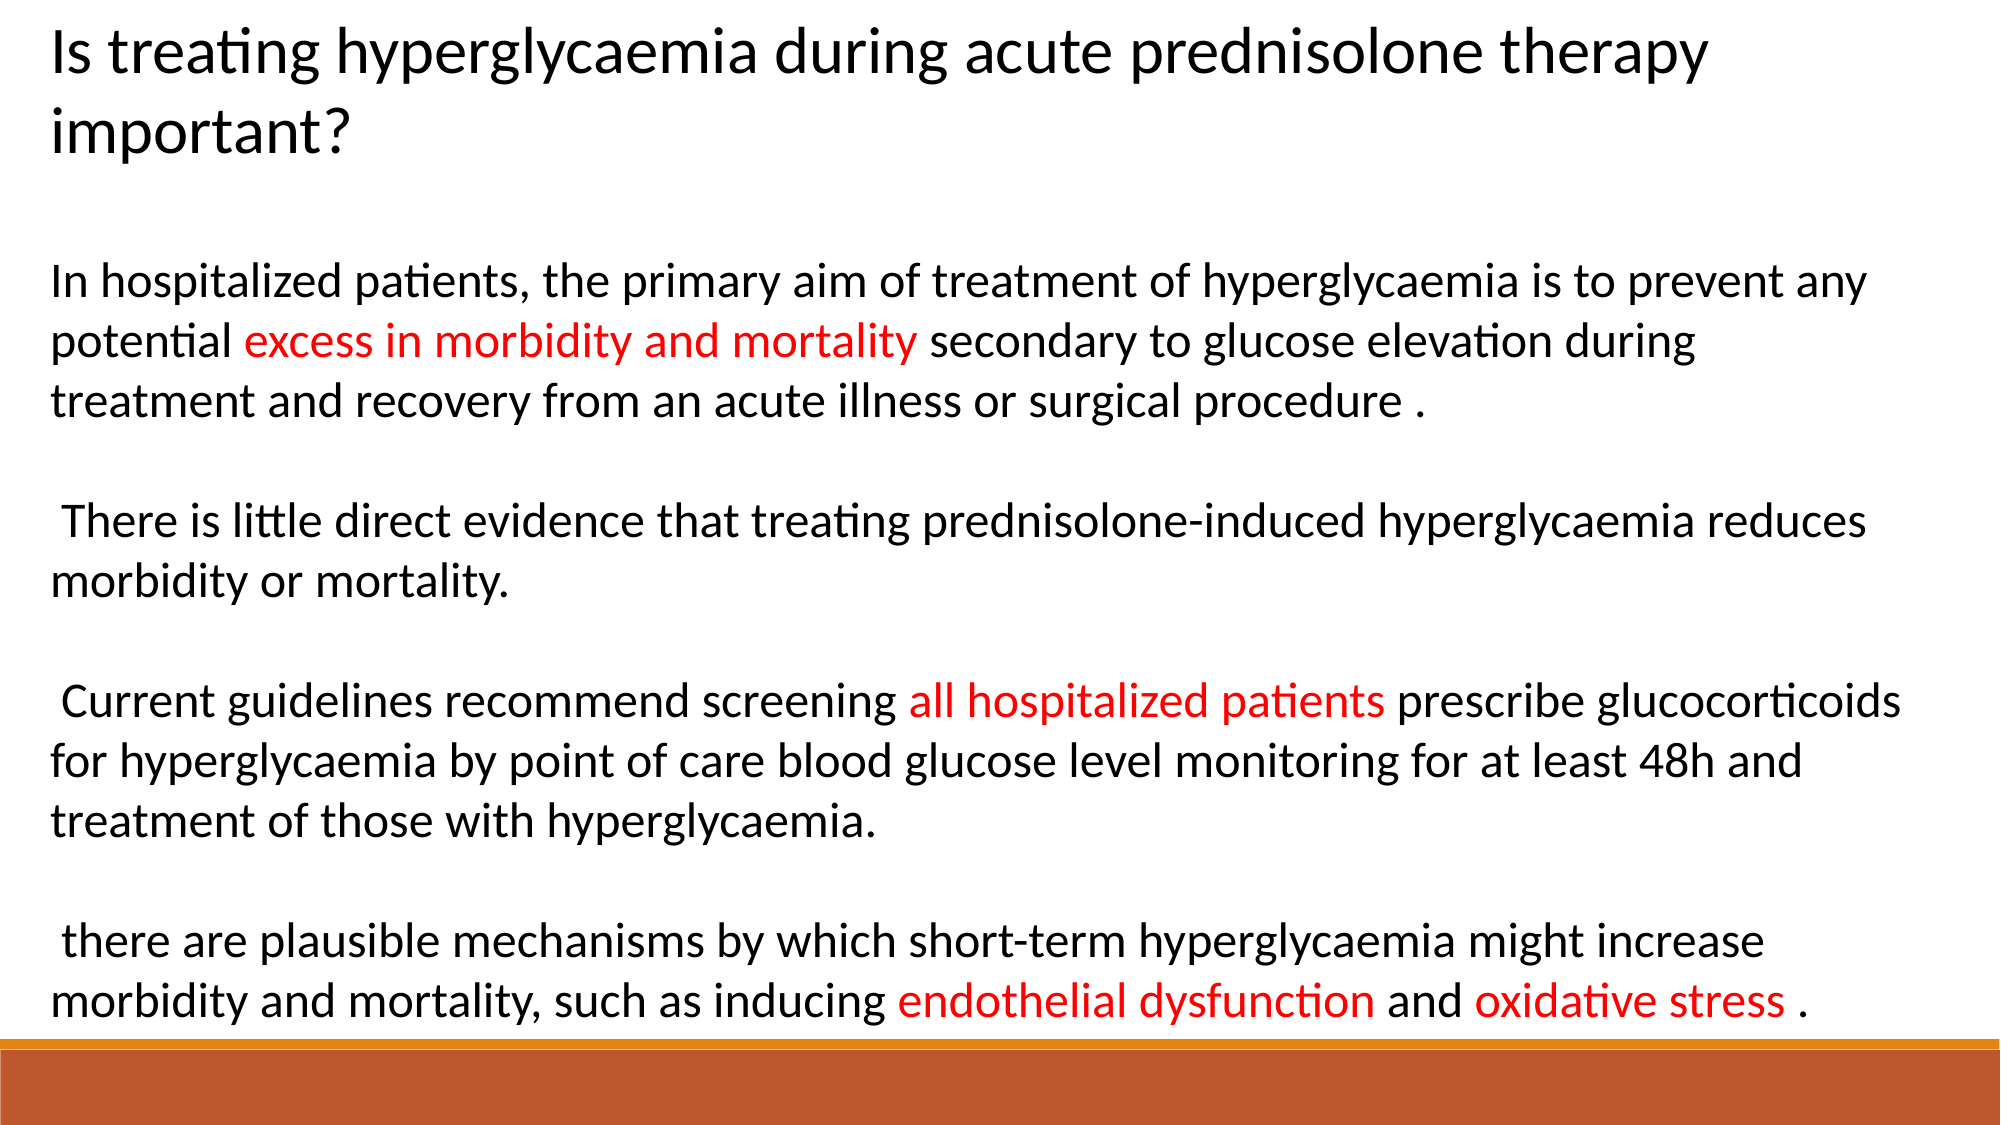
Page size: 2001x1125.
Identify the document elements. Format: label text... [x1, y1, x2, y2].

text_box Is treating hyperglycaemia during acute prednisolone therapy important? In hospitalized patients, the primary aim of treatment of hyperglycaemia is to prevent any potential excess in morbidity and mortality secondary to glucose elevation during treatment and recovery from an acute illness or surgical procedure . There is little direct evidence that treating prednisolone-induced hyperglycaemia reduces morbidity or mortality. Current guidelines recommend screening all hospitalized patients prescribe glucocorticoids for hyperglycaemia by point of care blood glucose level monitoring for at least 48h and treatment of those with hyperglycaemia. there are plausible mechanisms by which short-term hyperglycaemia might increase morbidity and mortality, such as inducing endothelial dysfunction and oxidative stress . [35, 0, 1917, 1035]
